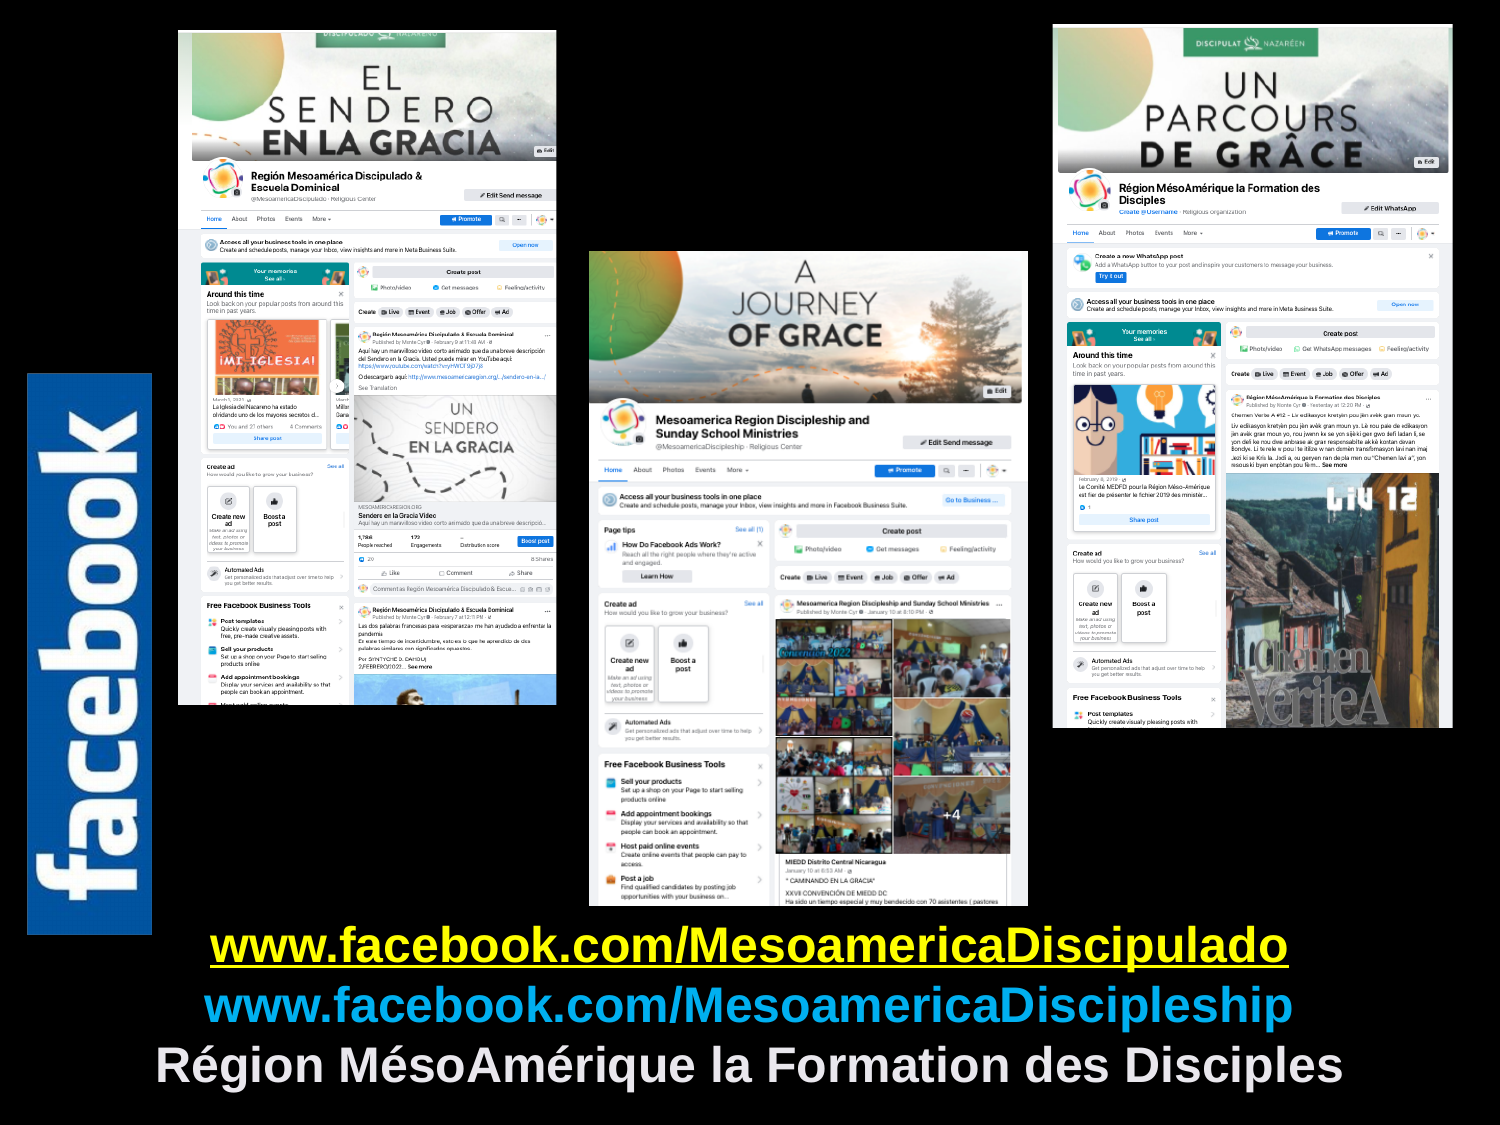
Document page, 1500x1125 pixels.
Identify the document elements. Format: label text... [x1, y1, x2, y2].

picture [1052, 24, 1453, 729]
picture [0, 30, 557, 905]
picture [589, 251, 1028, 906]
text_box www.facebook.com/MesoamericaDiscipulado www.facebook.com/MesoamericaDiscipleship Région MésoAmérique la Formation des Disciples [27, 905, 1473, 1125]
